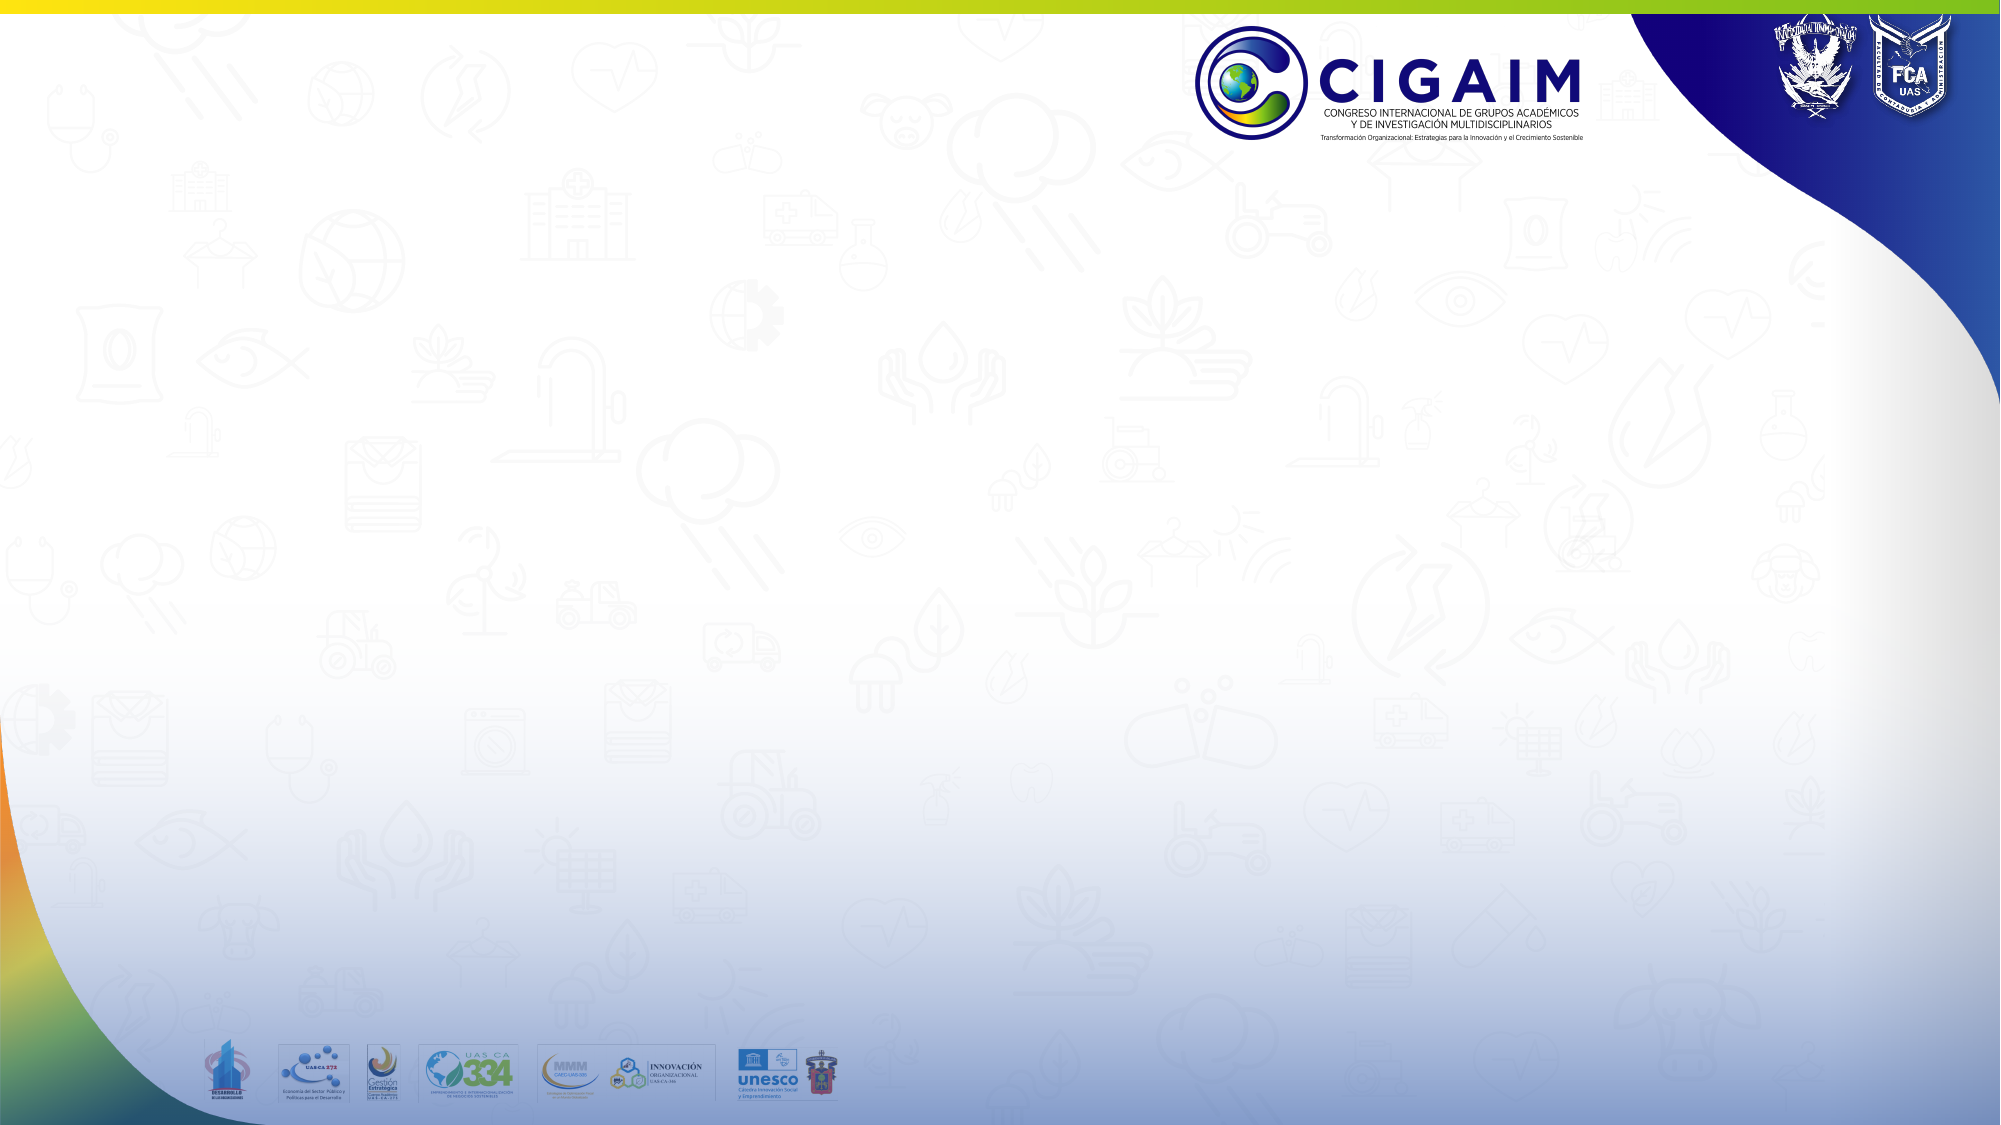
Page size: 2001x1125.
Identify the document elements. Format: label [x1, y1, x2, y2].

picture [0, 0, 2000, 685]
